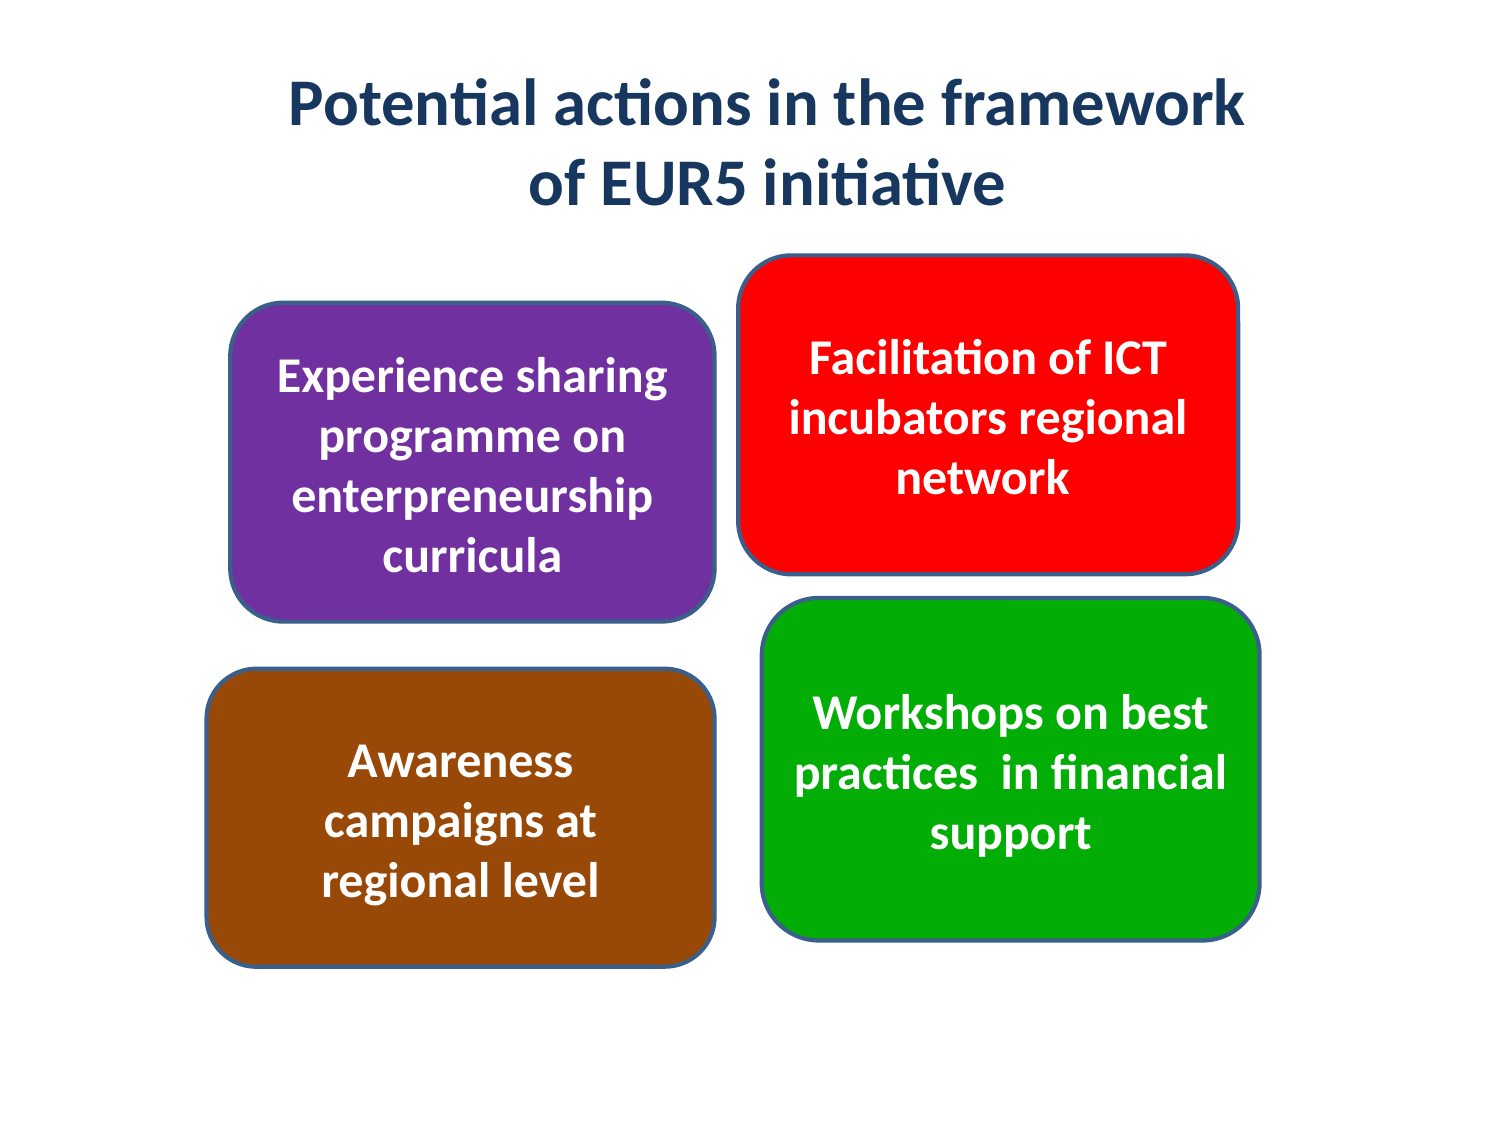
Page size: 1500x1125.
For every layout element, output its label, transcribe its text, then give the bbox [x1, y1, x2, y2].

text_box Potential actions in the framework of EUR5 initiative [265, 51, 1270, 227]
text_box Awareness campaigns at regional level [204, 666, 717, 969]
text_box Facilitation of ICT incubators regional network [736, 253, 1241, 577]
text_box Workshops on best practices in financial support [759, 595, 1262, 943]
text_box Experience sharing programme on enterpreneurship curricula [228, 300, 717, 624]
